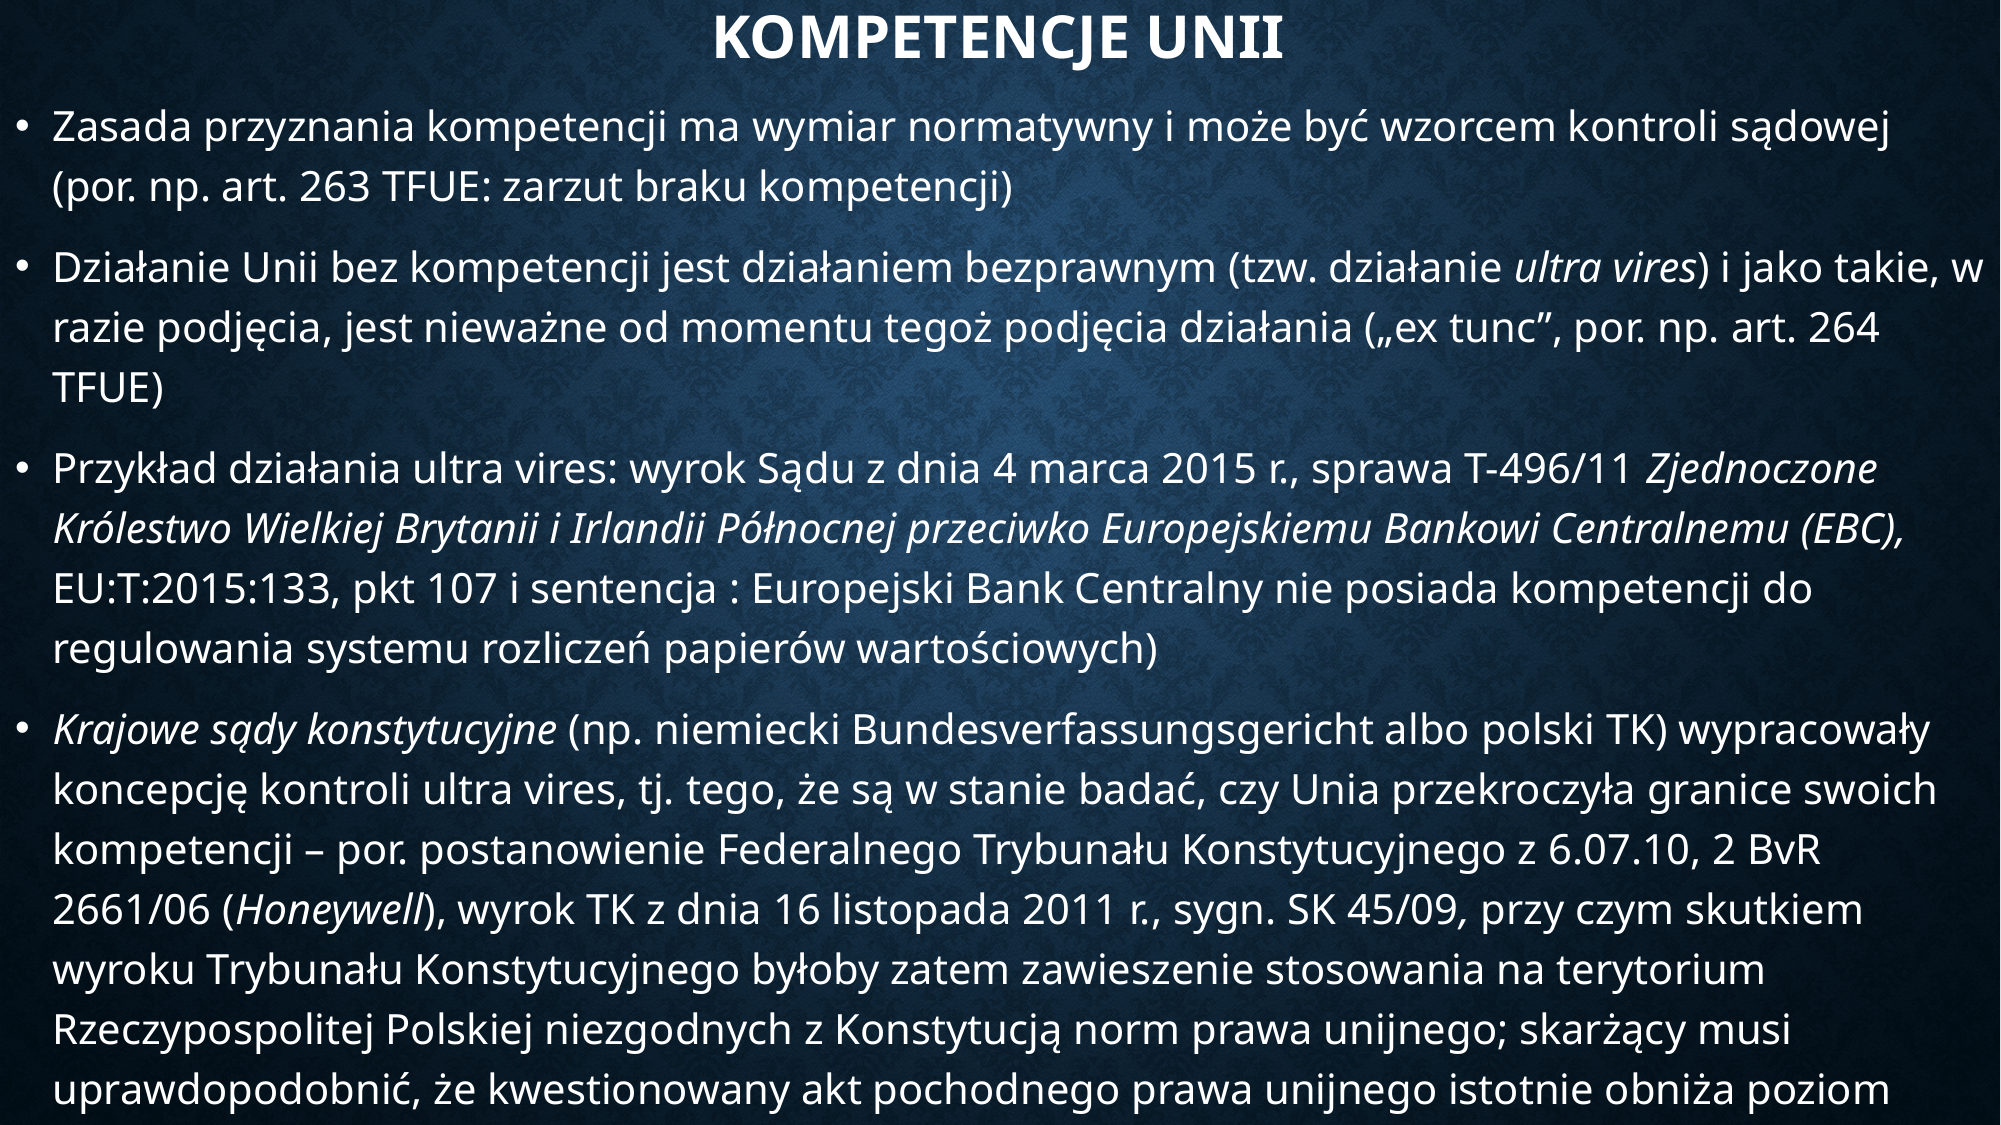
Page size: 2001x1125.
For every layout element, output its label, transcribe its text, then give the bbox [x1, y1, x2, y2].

list Zasada przyznania kompetencji ma wymiar normatywny i może być wzorcem kontroli sądowej (por. np. art. 263 TFUE: zarzut braku kompetencji) Działanie Unii bez kompetencji jest działaniem bezprawnym (tzw. działanie ultra vires) i jako takie, w razie podjęcia, jest nieważne od momentu tegoż podjęcia działania („ex tunc”, por. np. art. 264 TFUE) Przykład działania ultra vires: wyrok Sądu z dnia 4 marca 2015 r., sprawa T-496/11 Zjednoczone Królestwo Wielkiej Brytanii i Irlandii Północnej przeciwko Europejskiemu Bankowi Centralnemu (EBC), EU:T:2015:133, pkt 107 i sentencja : Europejski Bank Centralny nie posiada kompetencji do regulowania systemu rozliczeń papierów wartościowych) Krajowe sądy konstytucyjne (np. niemiecki Bundesverfassungsgericht albo polski TK) wypracowały koncepcję kontroli ultra vires, tj. tego, że są w stanie badać, czy Unia przekroczyła granice swoich kompetencji – por. postanowienie Federalnego Trybunału Konstytucyjnego z 6.07.10, 2 BvR 2661/06 (Honeywell), wyrok TK z dnia 16 listopada 2011 r., sygn. SK 45/09, przy czym skutkiem wyroku Trybunału Konstytucyjnego byłoby zatem zawieszenie stosowania na terytorium Rzeczypospolitej Polskiej niezgodnych z Konstytucją norm prawa unijnego; skarżący musi uprawdopodobnić, że kwestionowany akt pochodnego prawa unijnego istotnie obniża poziom ochrony praw i wolności w porównaniu z tym, który gwarantuje Konstytucja [w praktyce bardzo trudne] [0, 82, 2000, 1125]
title Kompetencje unii [149, 0, 1849, 80]
